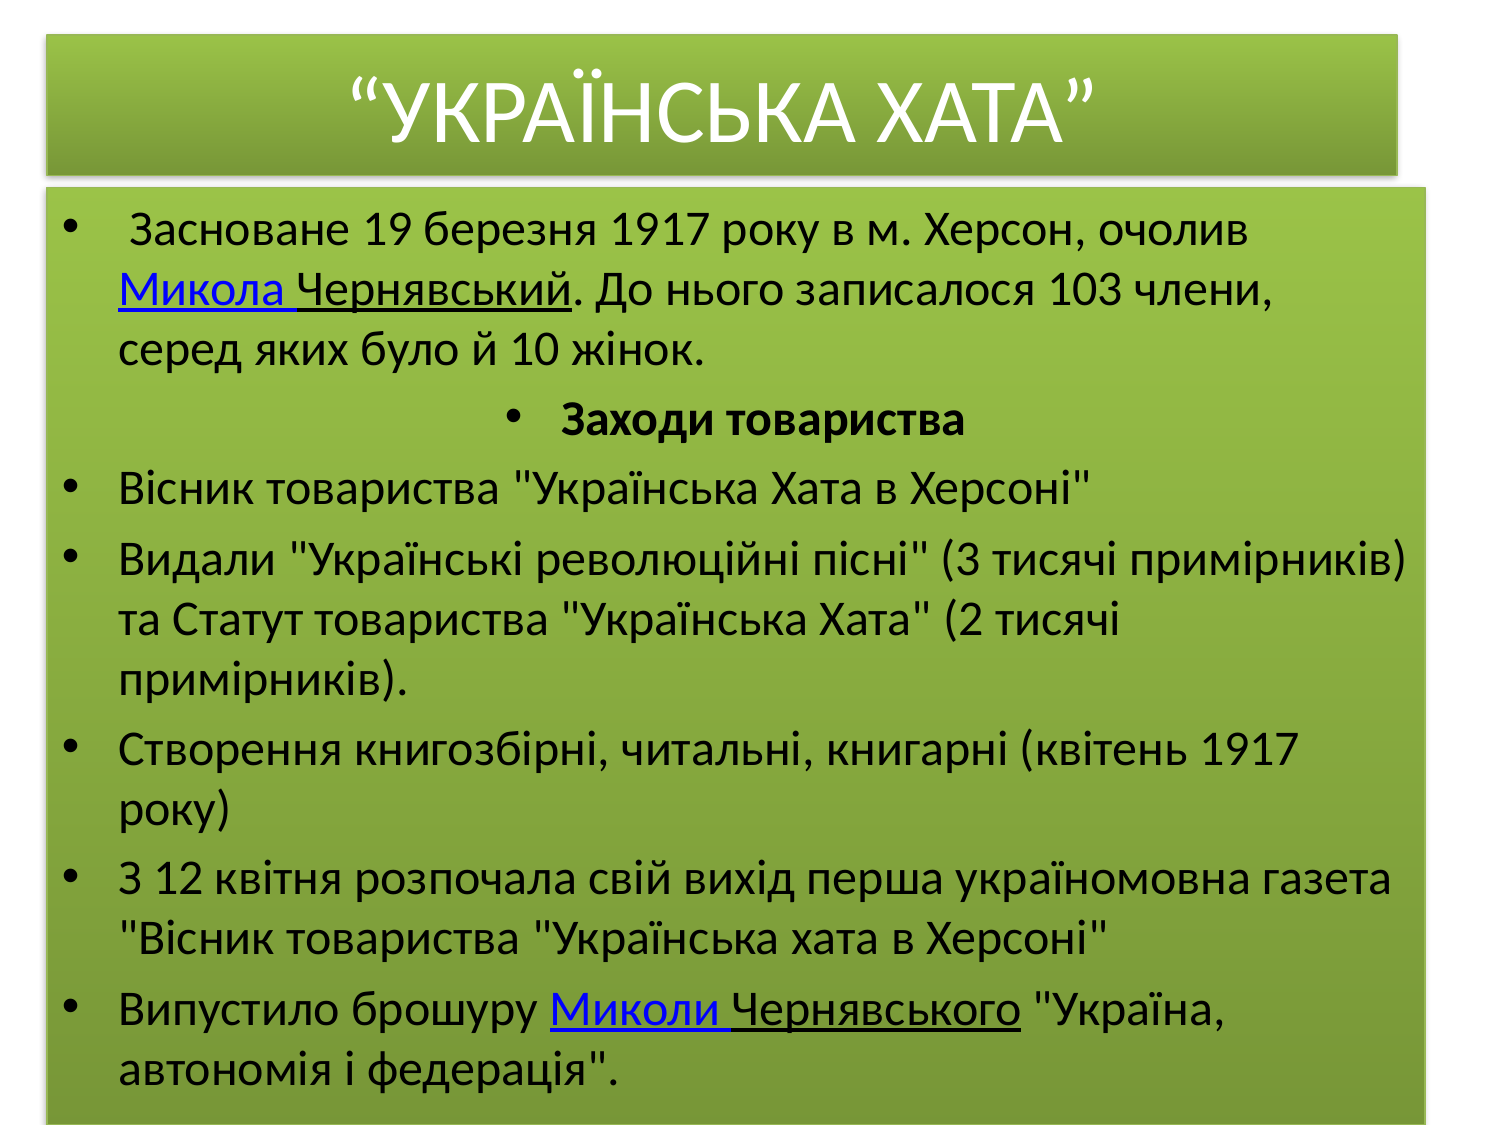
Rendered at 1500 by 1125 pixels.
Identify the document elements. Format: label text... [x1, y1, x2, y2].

list Засноване 19 березня 1917 року в м. Херсон, очолив Микола Чернявський. До нього записалося 103 члени, серед яких було й 10 жінок. Заходи товариства Вісник товариства "Українська Хата в Херсоні" Видали "Українські революційні пісні" (3 тисячі примірників) та Статут товариства "Українська Хата" (2 тисячі примірників). Створення книгозбірні, читальні, книгарні (квітень 1917 року) З 12 квітня розпочала свій вихід перша україномовна газета "Вісник товариства "Українська хата в Херсоні" Випустило брошуру Миколи Чернявського "Україна, автономія і федерація". [46, 187, 1426, 1125]
title “УКРАЇНСЬКА ХАТА” [46, 34, 1398, 176]
